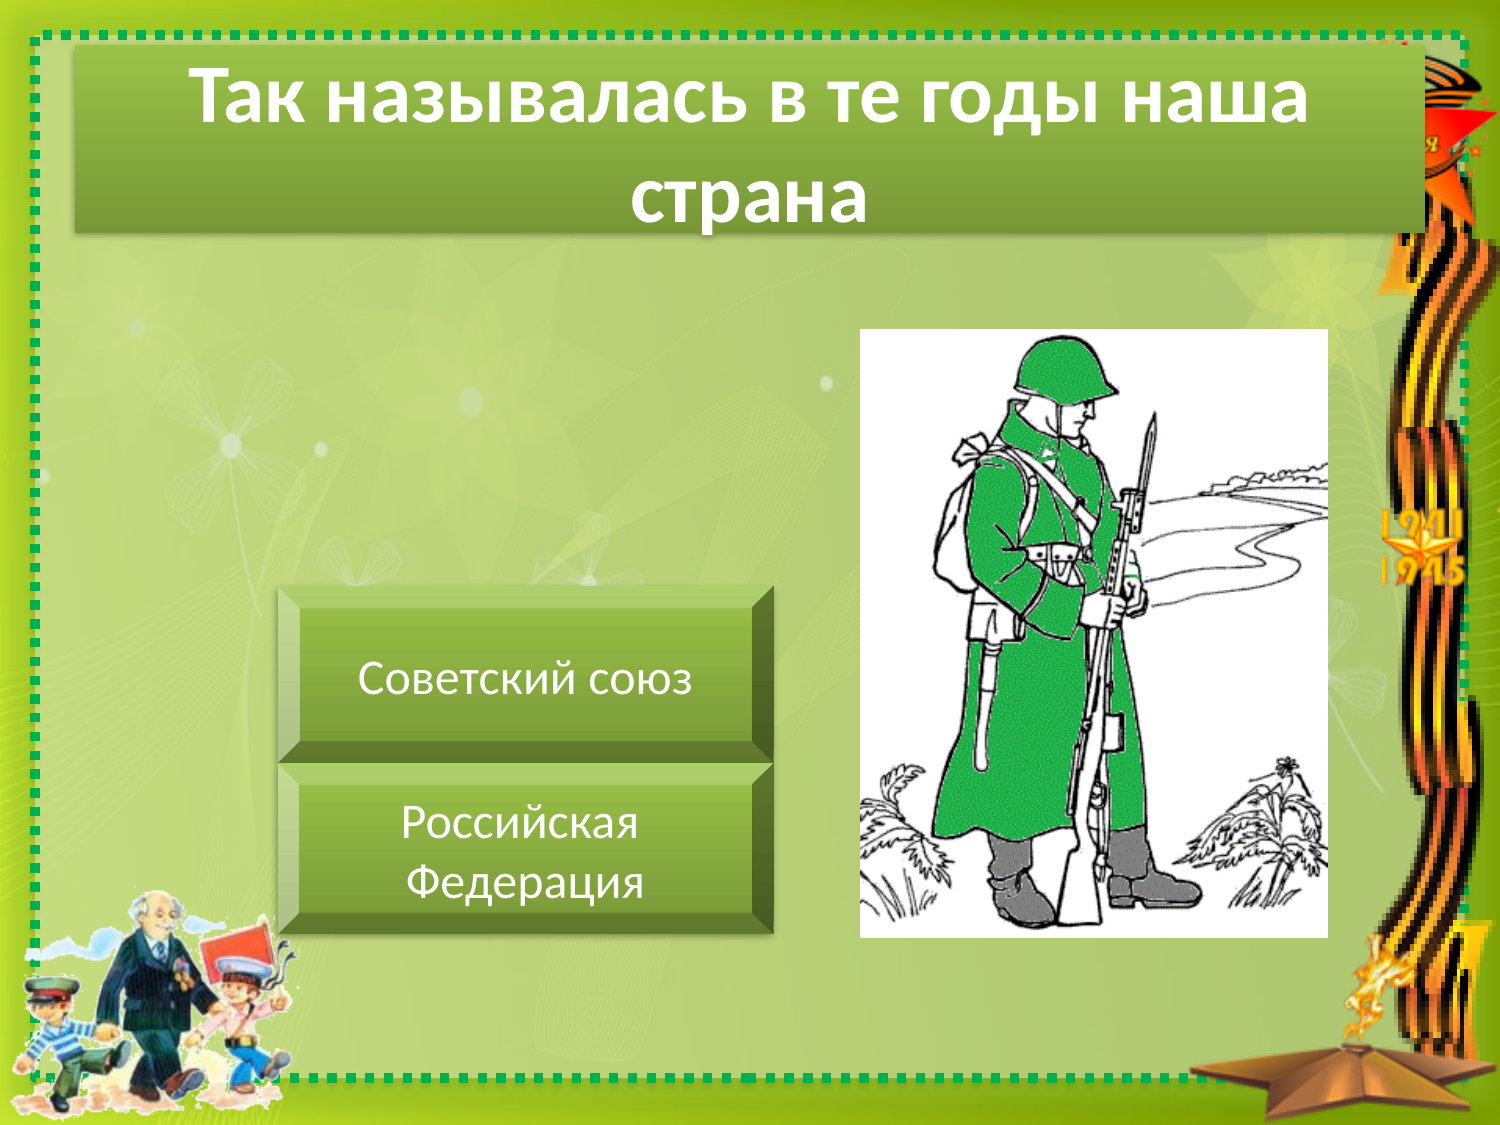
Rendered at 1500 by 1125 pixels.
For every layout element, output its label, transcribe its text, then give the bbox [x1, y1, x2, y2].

text_box Советский союз [277, 586, 774, 762]
picture [0, 0, 1500, 1125]
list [859, 329, 1328, 938]
text_box Российская Федерация [277, 763, 774, 935]
title Так называлась в те годы наша страна [74, 44, 1426, 233]
